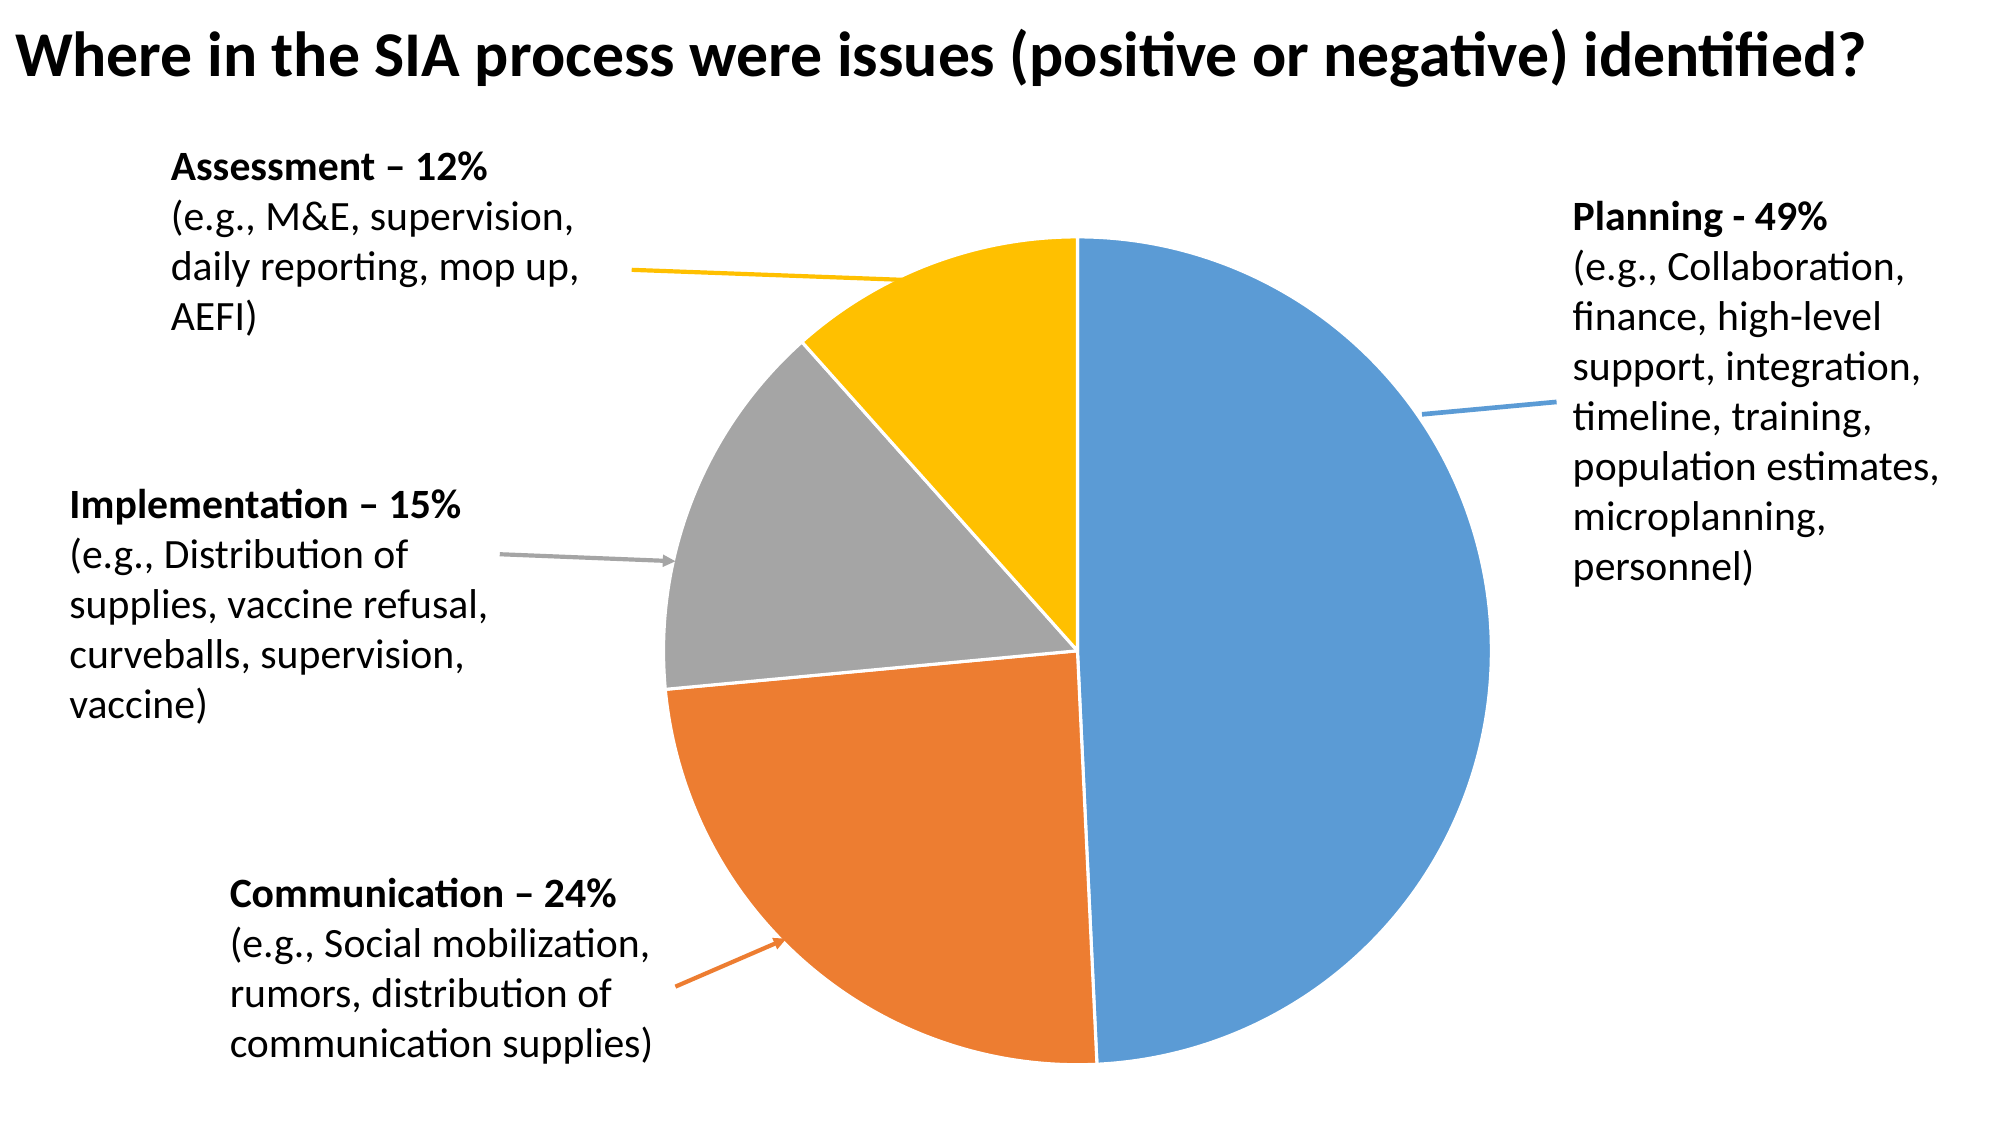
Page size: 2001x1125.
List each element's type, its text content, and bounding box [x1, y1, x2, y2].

text_box Implementation – 15% (e.g., Distribution of supplies, vaccine refusal, curveballs, supervision, vaccine) [54, 469, 214, 735]
chart [214, 219, 1940, 1082]
title Where in the SIA process were issues (positive or negative) identified? [0, 0, 2000, 124]
text_box Planning - 49% (e.g., Collaboration, finance, high-level support, integration, timeline, training, population estimates, microplanning, personnel) [1557, 181, 1957, 597]
text_box Assessment – 12% (e.g., M&E, supervision, daily reporting, mop up, AEFI) [156, 131, 601, 347]
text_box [675, 938, 787, 987]
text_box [499, 554, 676, 562]
